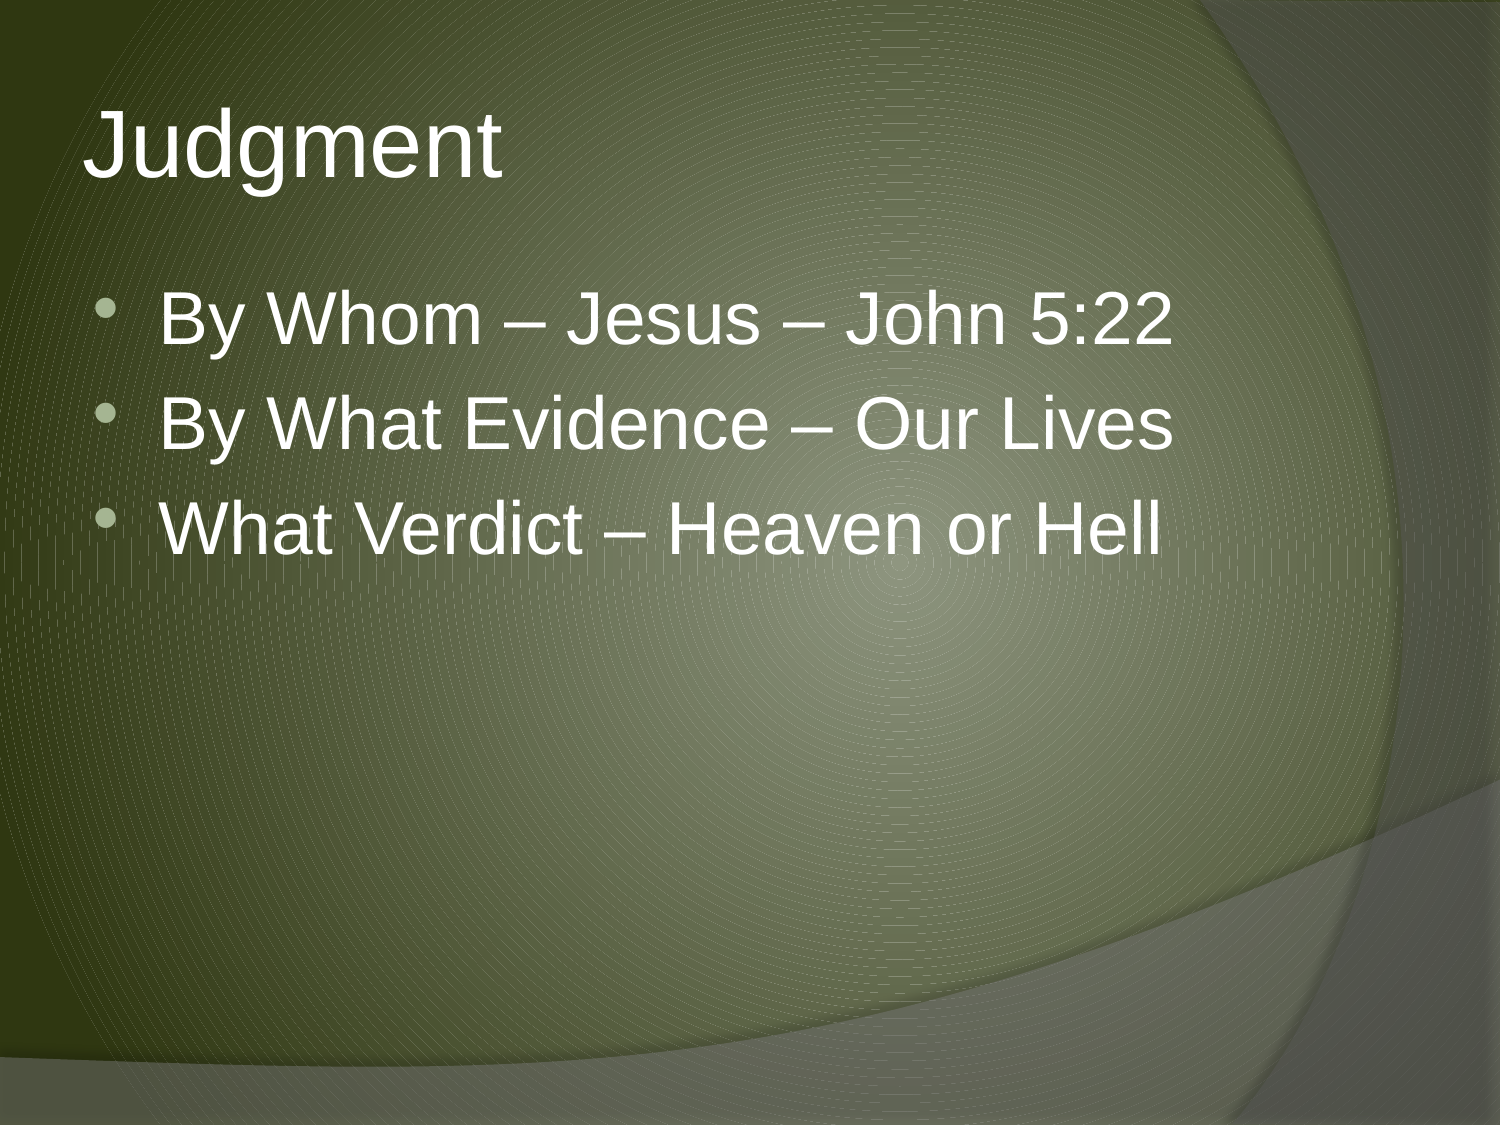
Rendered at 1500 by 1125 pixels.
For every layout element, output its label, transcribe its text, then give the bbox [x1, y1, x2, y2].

title Judgment [75, 45, 1300, 233]
list By Whom – Jesus – John 5:22 By What Evidence – Our Lives What Verdict – Heaven or Hell [75, 262, 1300, 1005]
